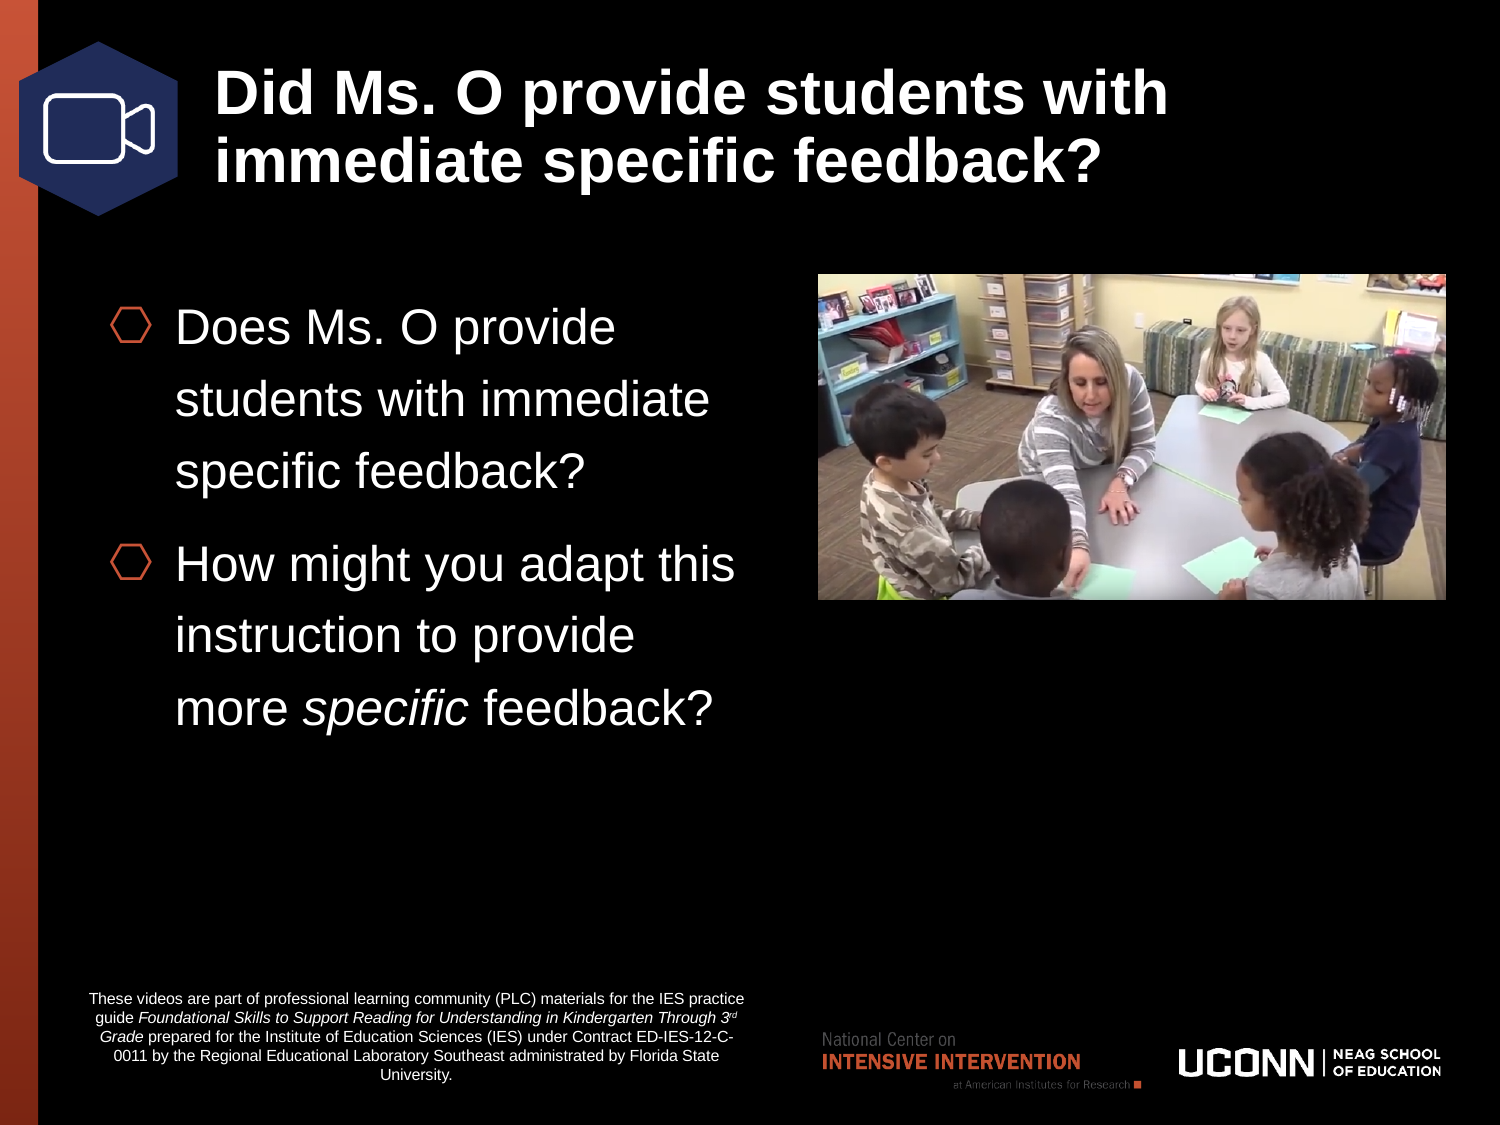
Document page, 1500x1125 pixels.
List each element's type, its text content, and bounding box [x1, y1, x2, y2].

title Did Ms. O provide students with immediate specific feedback? [199, 53, 1437, 204]
picture [43, 93, 155, 164]
picture [818, 1026, 1146, 1094]
picture [818, 274, 1446, 600]
list These videos are part of professional learning community (PLC) materials for the IES practice guide Foundational Skills to Support Reading for Understanding in Kindergarten Through 3rd Grade prepared for the Institute of Education Sciences (IES) under Contract ED-IES-12-C-0011 by the Regional Educational Laboratory Southeast administrated by Florida State University. [70, 981, 763, 1092]
picture [1179, 1048, 1441, 1077]
list Does Ms. O provide students with immediate specific feedback? How might you adapt this instruction to provide more specific feedback? [94, 274, 773, 978]
